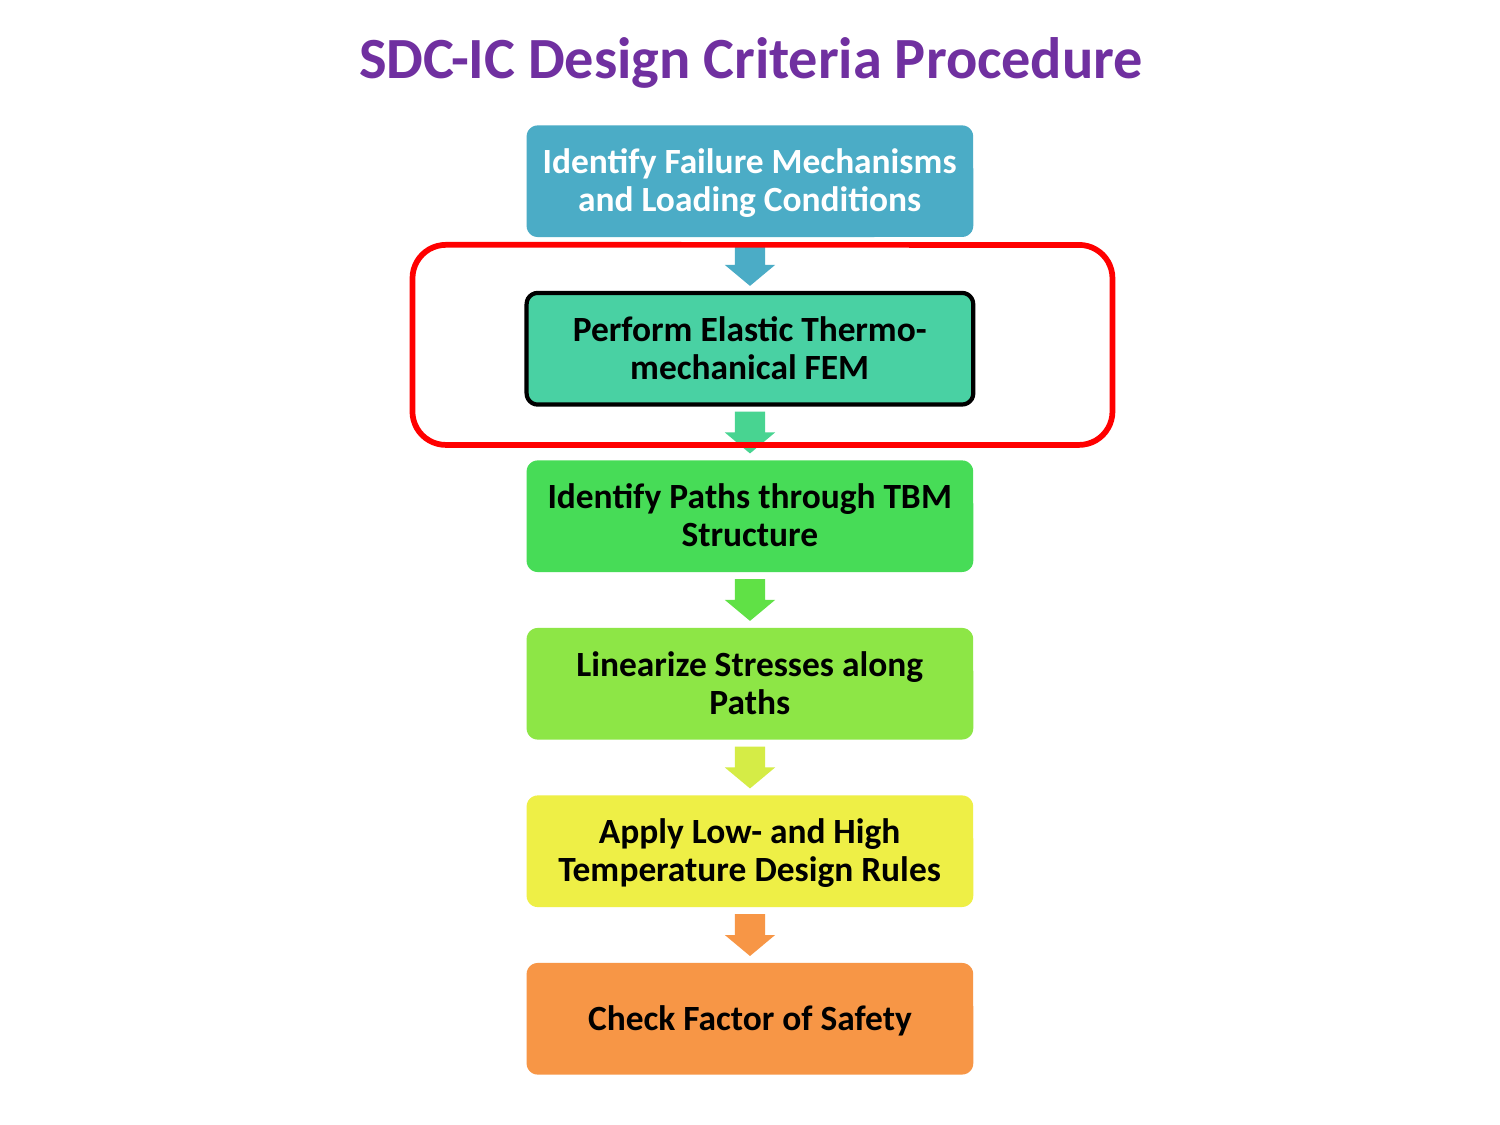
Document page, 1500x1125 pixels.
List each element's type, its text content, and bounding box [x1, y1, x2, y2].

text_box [99, 124, 1401, 1076]
text_box SDC-IC Design Criteria Procedure [344, 12, 1172, 98]
